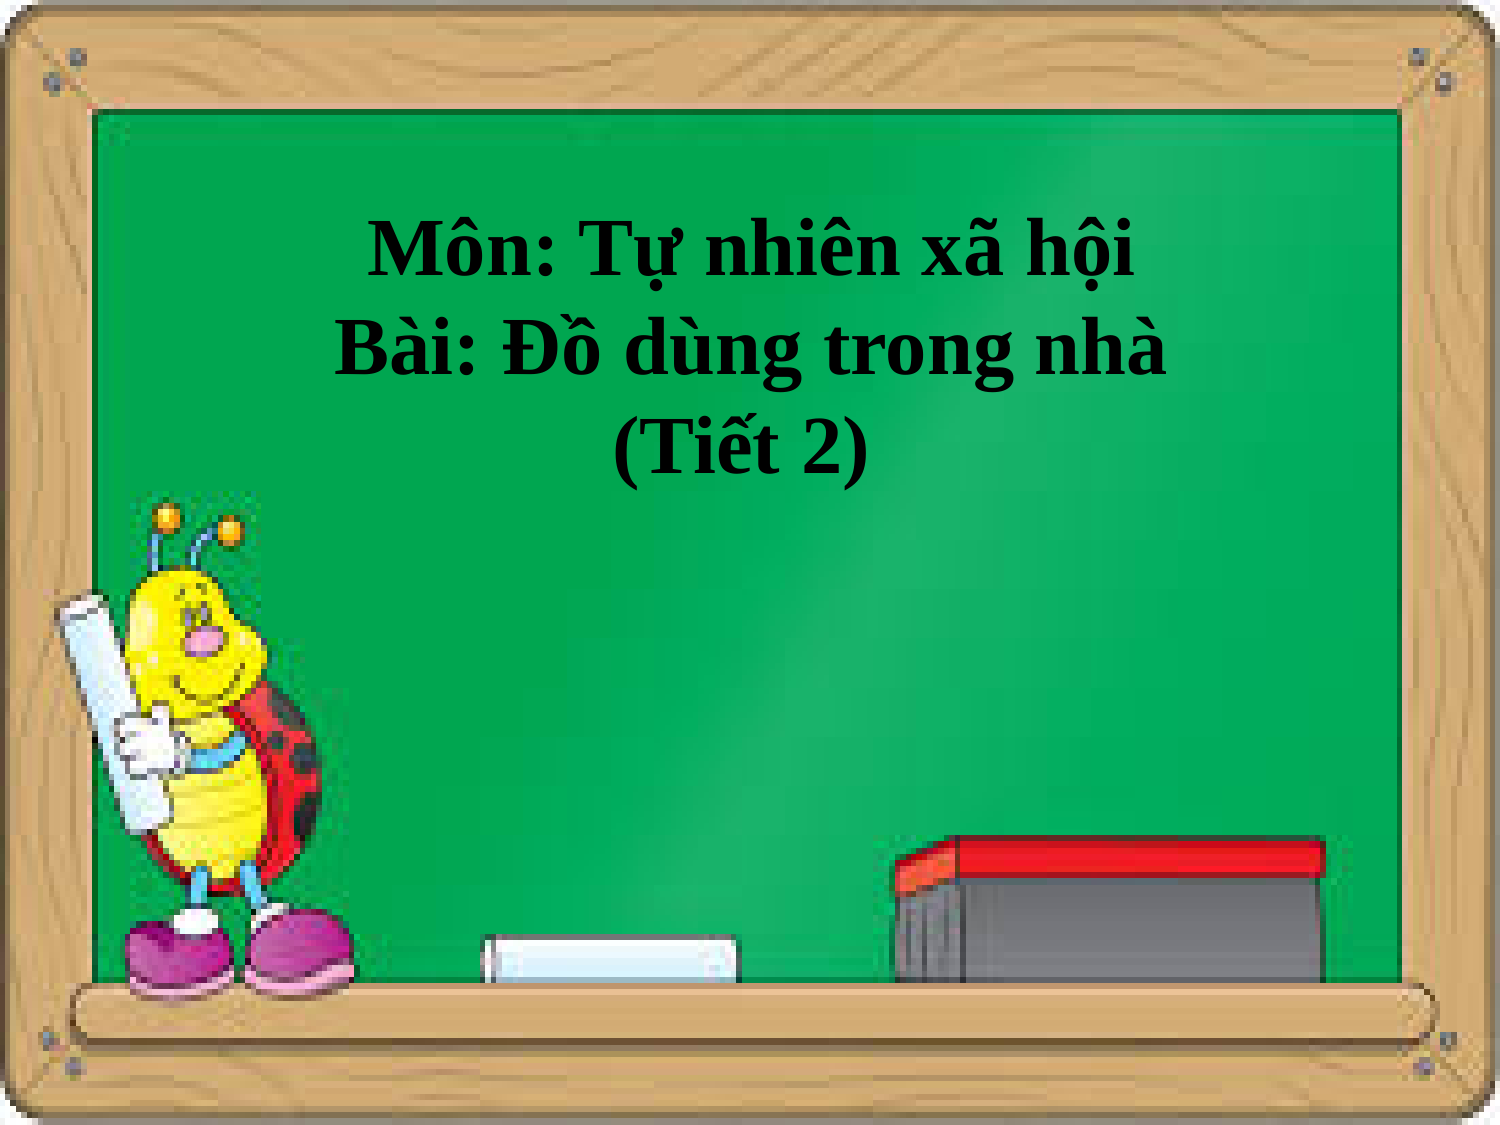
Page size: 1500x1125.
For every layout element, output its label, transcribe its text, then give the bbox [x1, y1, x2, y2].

title Môn: Tự nhiên xã hội Bài: Đồ dùng trong nhà (Tiết 2) [76, 184, 1427, 598]
picture [0, 0, 1500, 1125]
